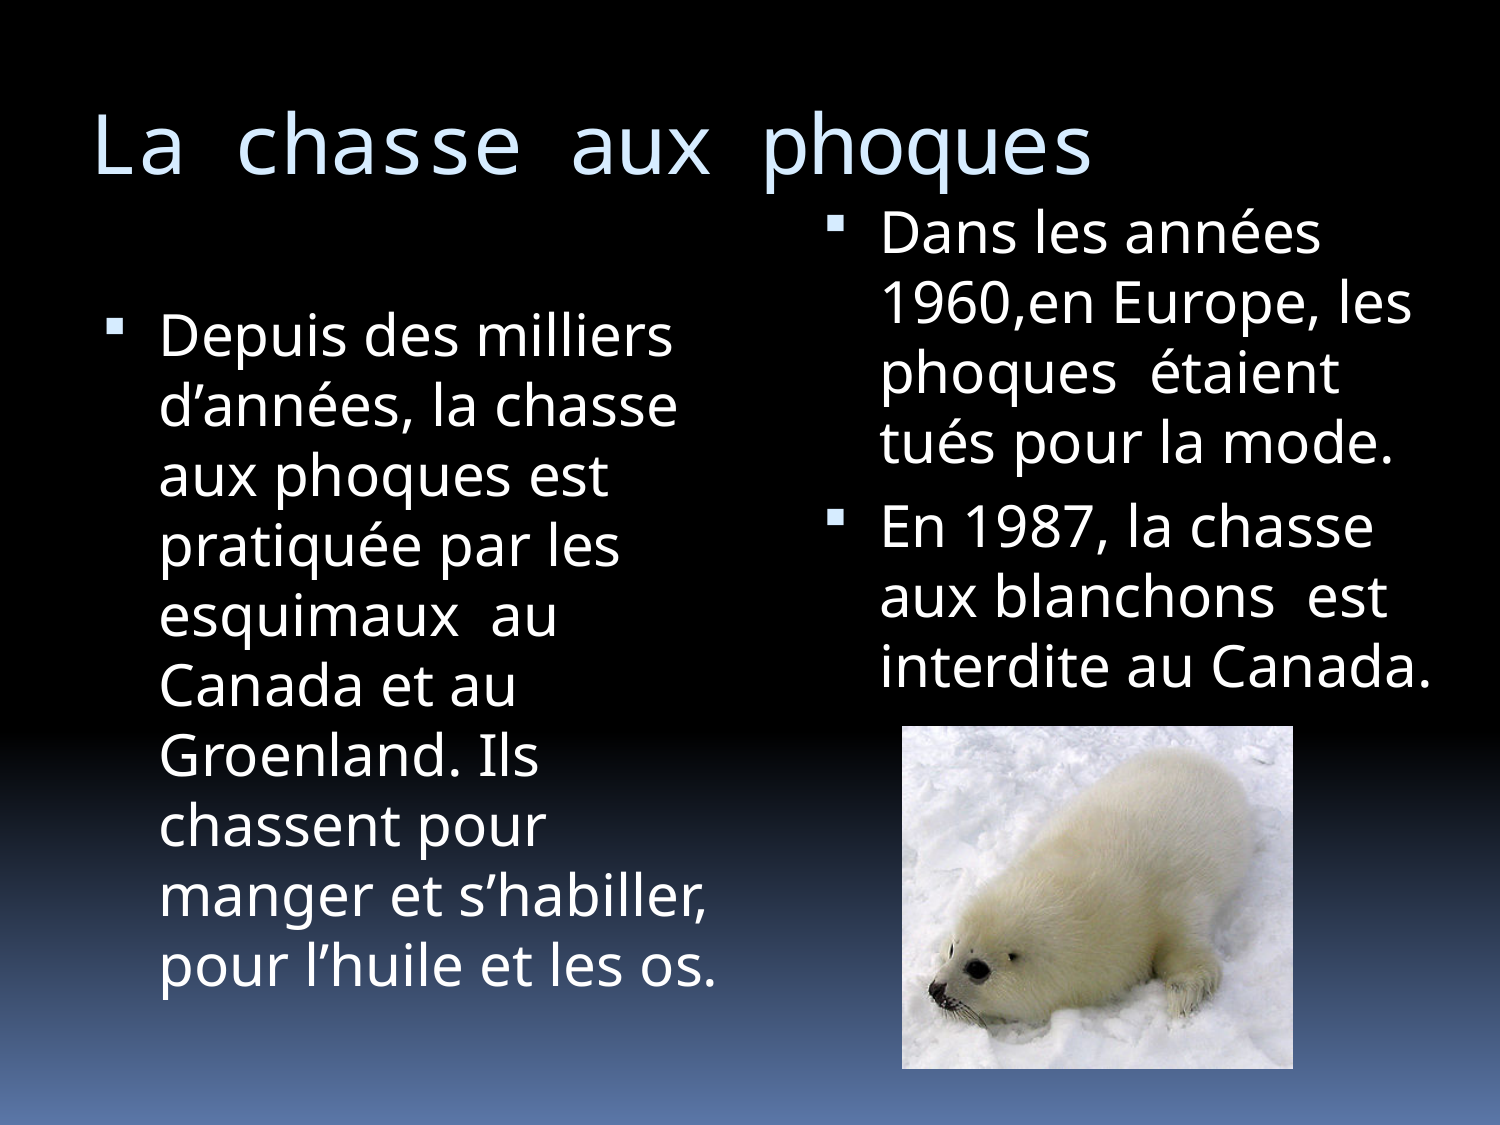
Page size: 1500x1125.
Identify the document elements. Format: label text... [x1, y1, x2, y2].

picture [901, 726, 1293, 1070]
list Depuis des milliers d’années, la chasse aux phoques est pratiquée par les esquimaux au Canada et au Groenland. Ils chassent pour manger et s’habiller, pour l’huile et les os. [76, 290, 739, 1033]
title La chasse aux phoques [75, 83, 1425, 234]
list Dans les années 1960,en Europe, les phoques étaient tués pour la mode. En 1987, la chasse aux blanchons est interdite au Canada. [796, 187, 1460, 930]
